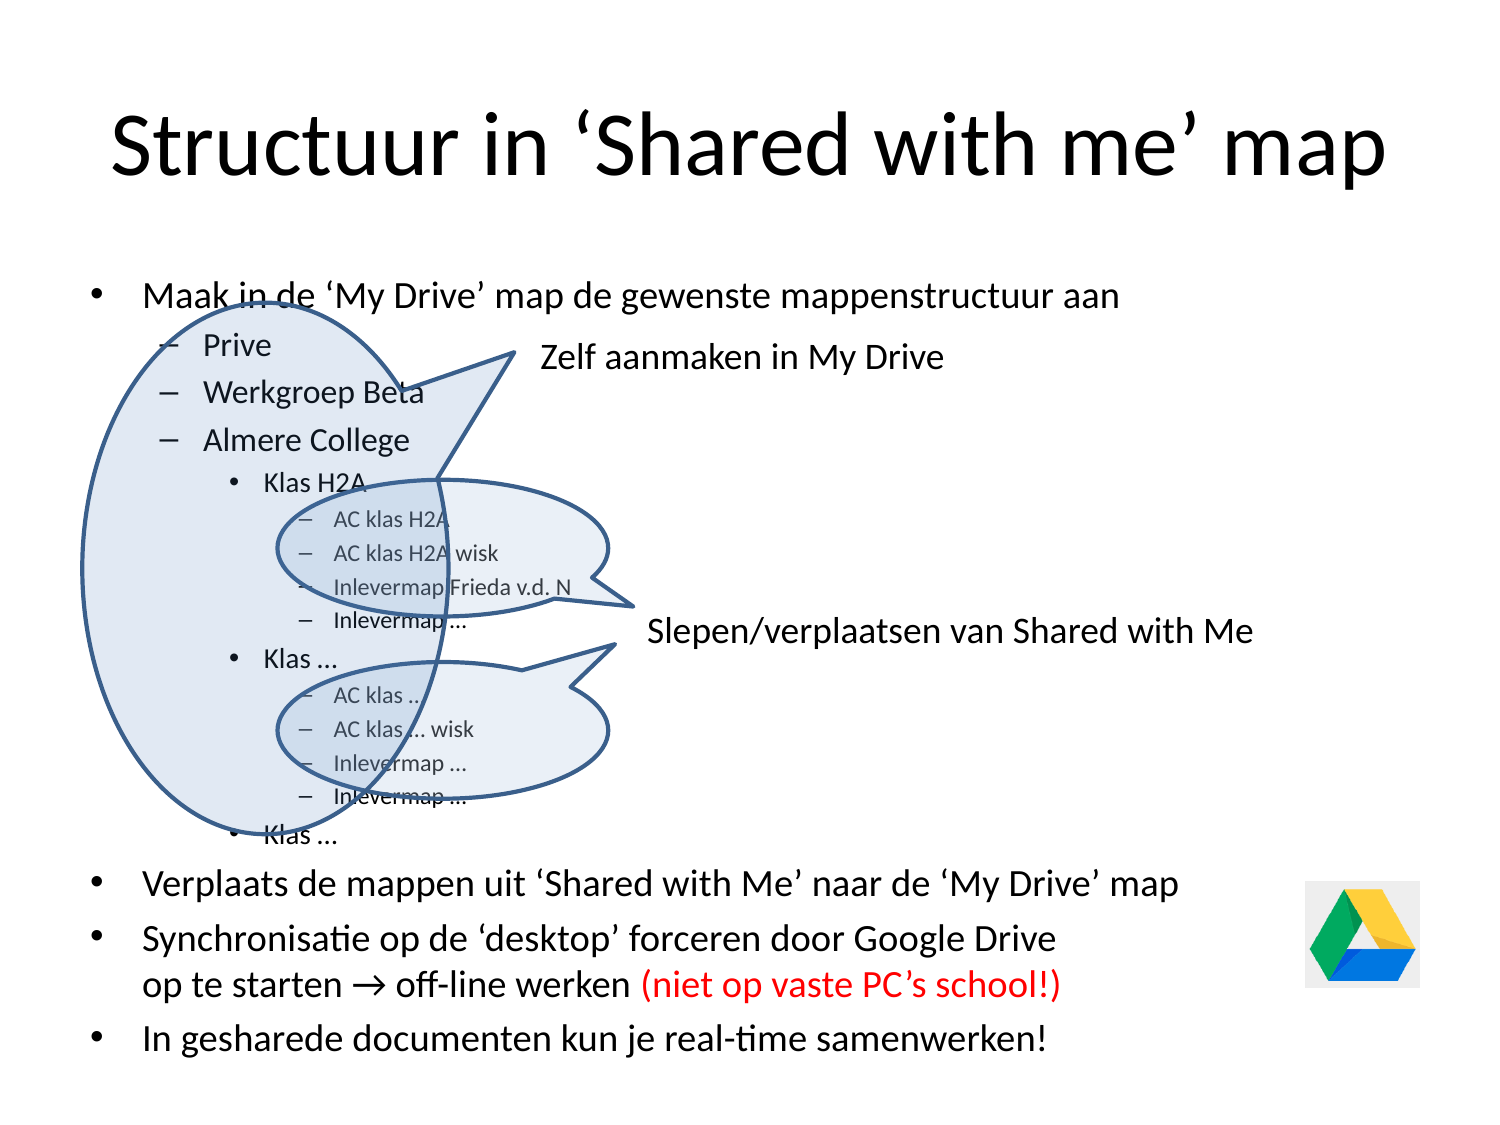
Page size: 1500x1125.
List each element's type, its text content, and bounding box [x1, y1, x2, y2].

picture [1304, 881, 1421, 988]
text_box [968, 479, 1274, 799]
list Maak in de ‘My Drive’ map de gewenste mappenstructuur aan Prive Werkgroep Beta Almere College Klas H2A AC klas H2A AC klas H2A wisk Inlevermap Frieda v.d. N Inlevermap … Klas … AC klas … AC klas … wisk Inlevermap … Inlevermap … Klas … Verplaats de mappen uit ‘Shared with Me’ naar de ‘My Drive’ map Synchronisatie op de ‘desktop’ forceren door Google Drive op te starten → off-line werken (niet op vaste PC’s school!) In gesharede documenten kun je real-time samenwerken! [75, 262, 1425, 1071]
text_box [81, 302, 963, 835]
title Structuur in ‘Shared with me’ map [75, 45, 1425, 233]
